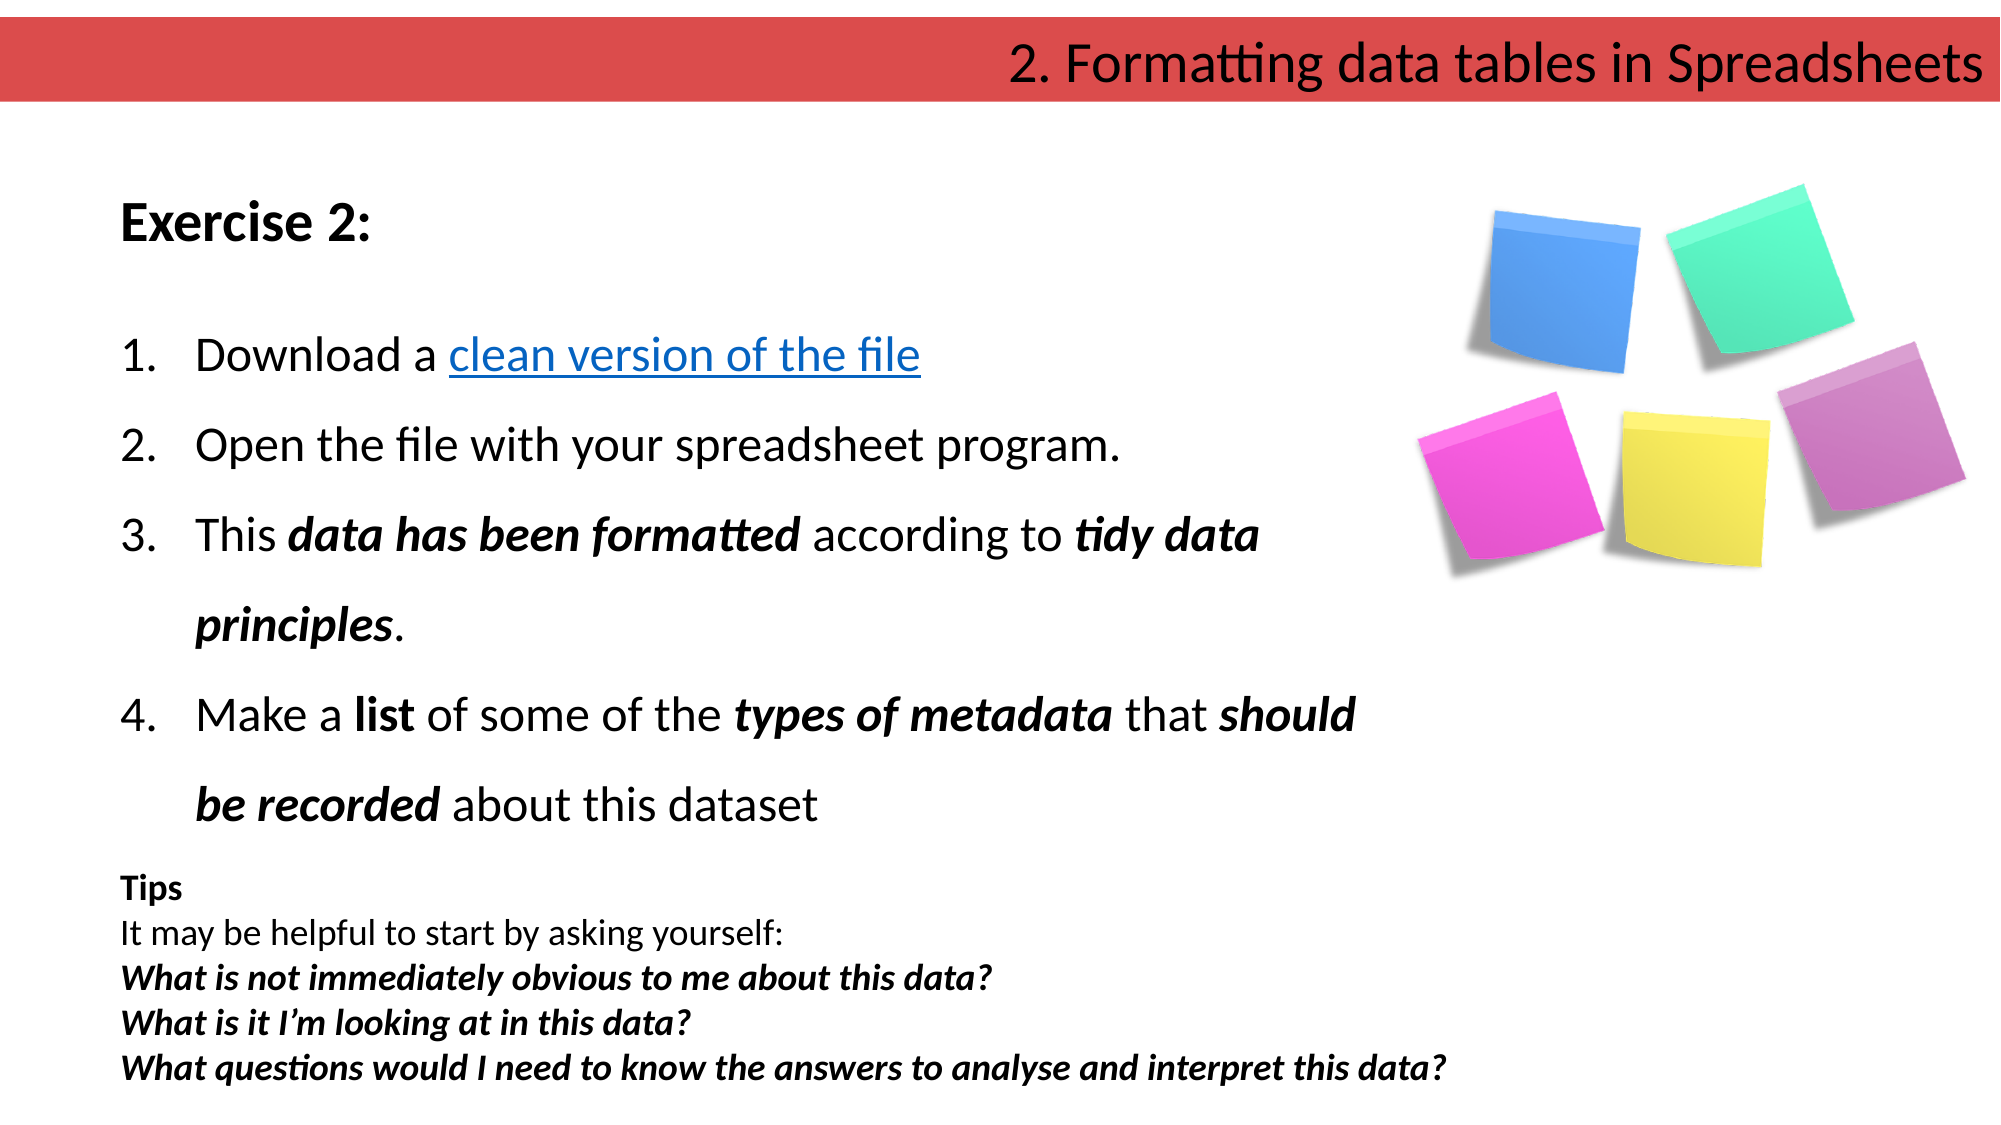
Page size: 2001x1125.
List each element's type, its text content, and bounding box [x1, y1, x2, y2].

text_box Exercise 2: [105, 175, 1090, 261]
text_box Download a clean version of the file Open the file with your spreadsheet program. This data has been formatted according to tidy data principles. Make a list of some of the types of metadata that should be recorded about this dataset [105, 283, 1405, 839]
text_box Tips It may be helpful to start by asking yourself: What is not immediately obvious to me about this data? What is it I’m looking at in this data? What questions would I need to know the answers to analyse and interpret this data? [105, 855, 1656, 1125]
text_box 2. Formatting data tables in Spreadsheets [0, 17, 2000, 102]
picture [1404, 175, 1977, 613]
